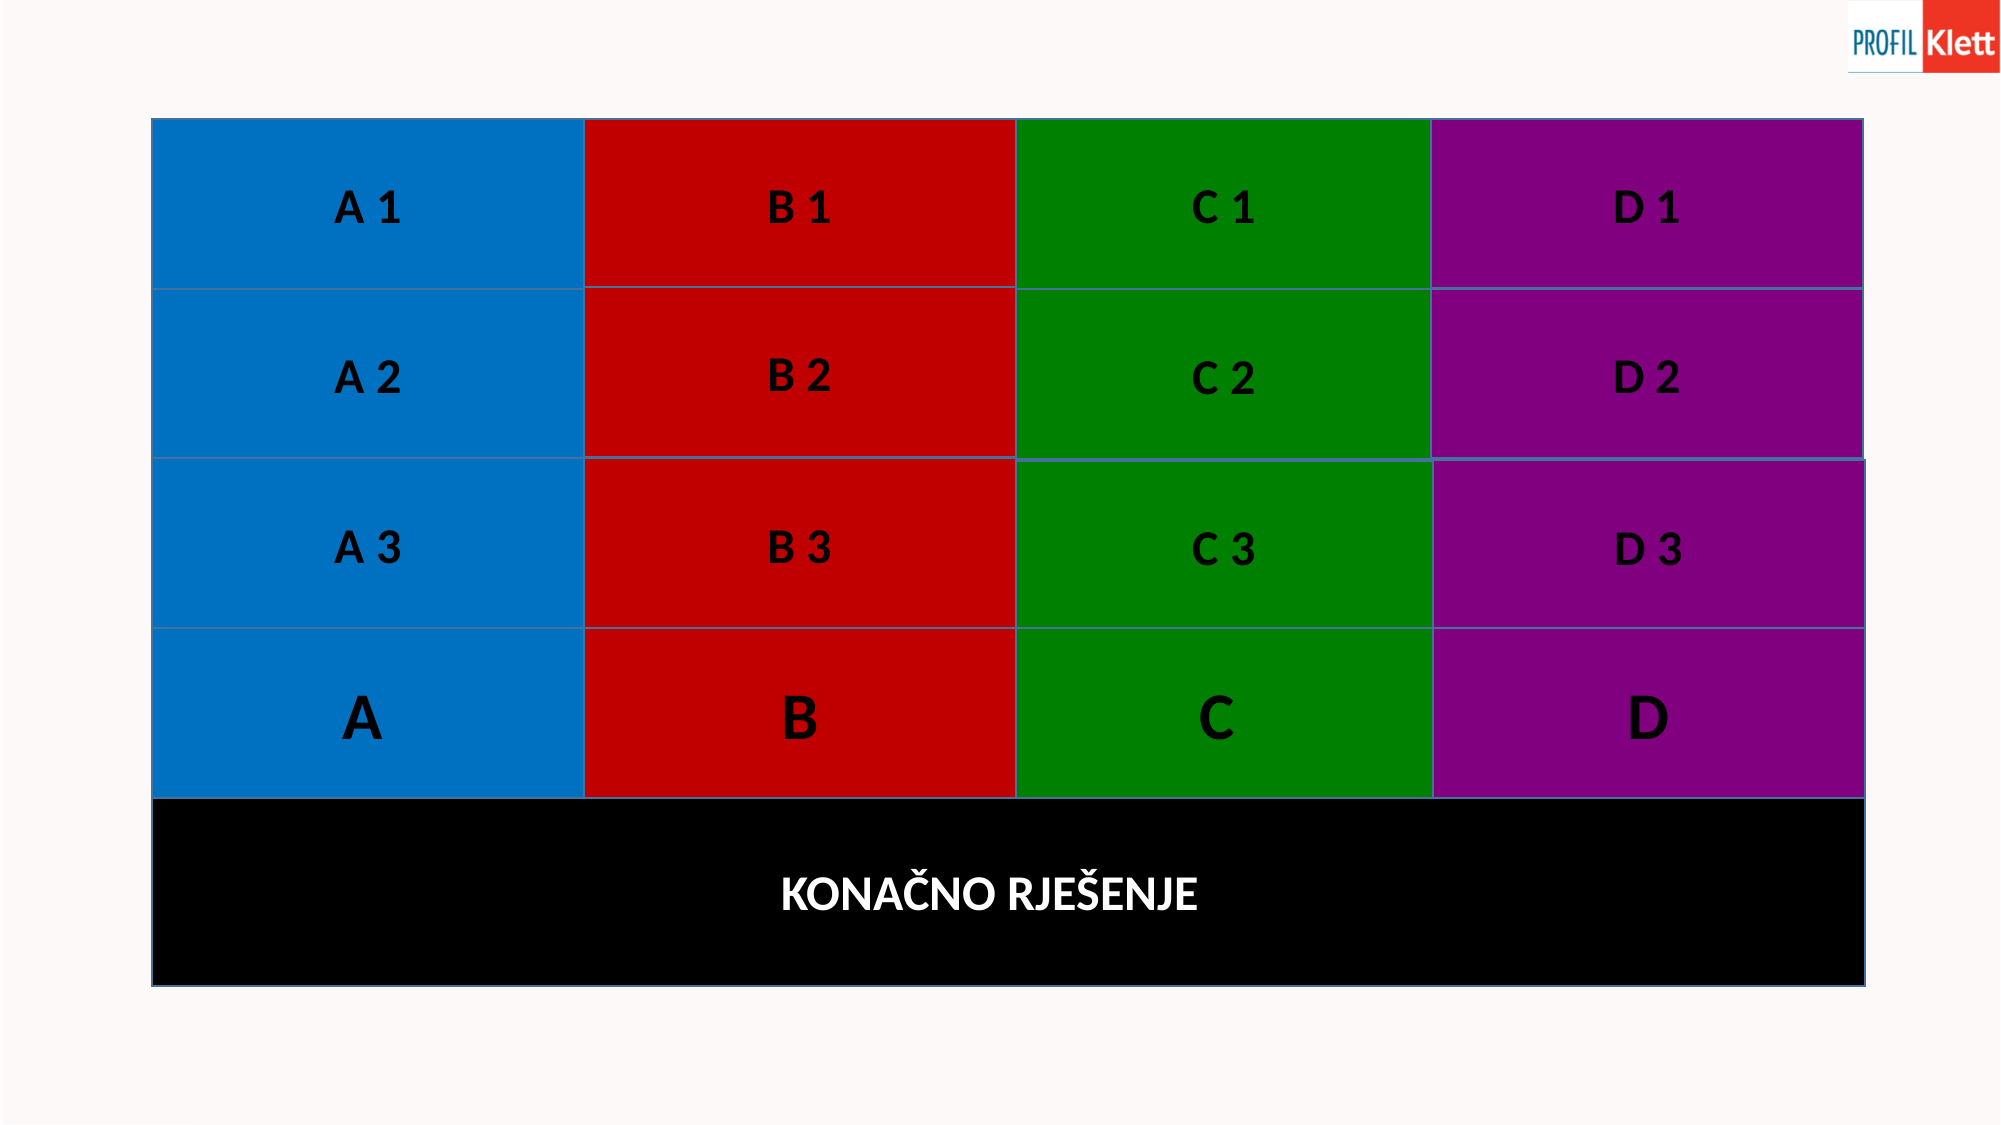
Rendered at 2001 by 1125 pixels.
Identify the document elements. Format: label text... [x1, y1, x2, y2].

text_box KONAČNO RJEŠENJE 1 [151, 799, 1866, 987]
picture [0, 0, 2001, 1125]
text_box D 3 [1862, 459, 1866, 627]
text_box D [1862, 627, 1866, 799]
